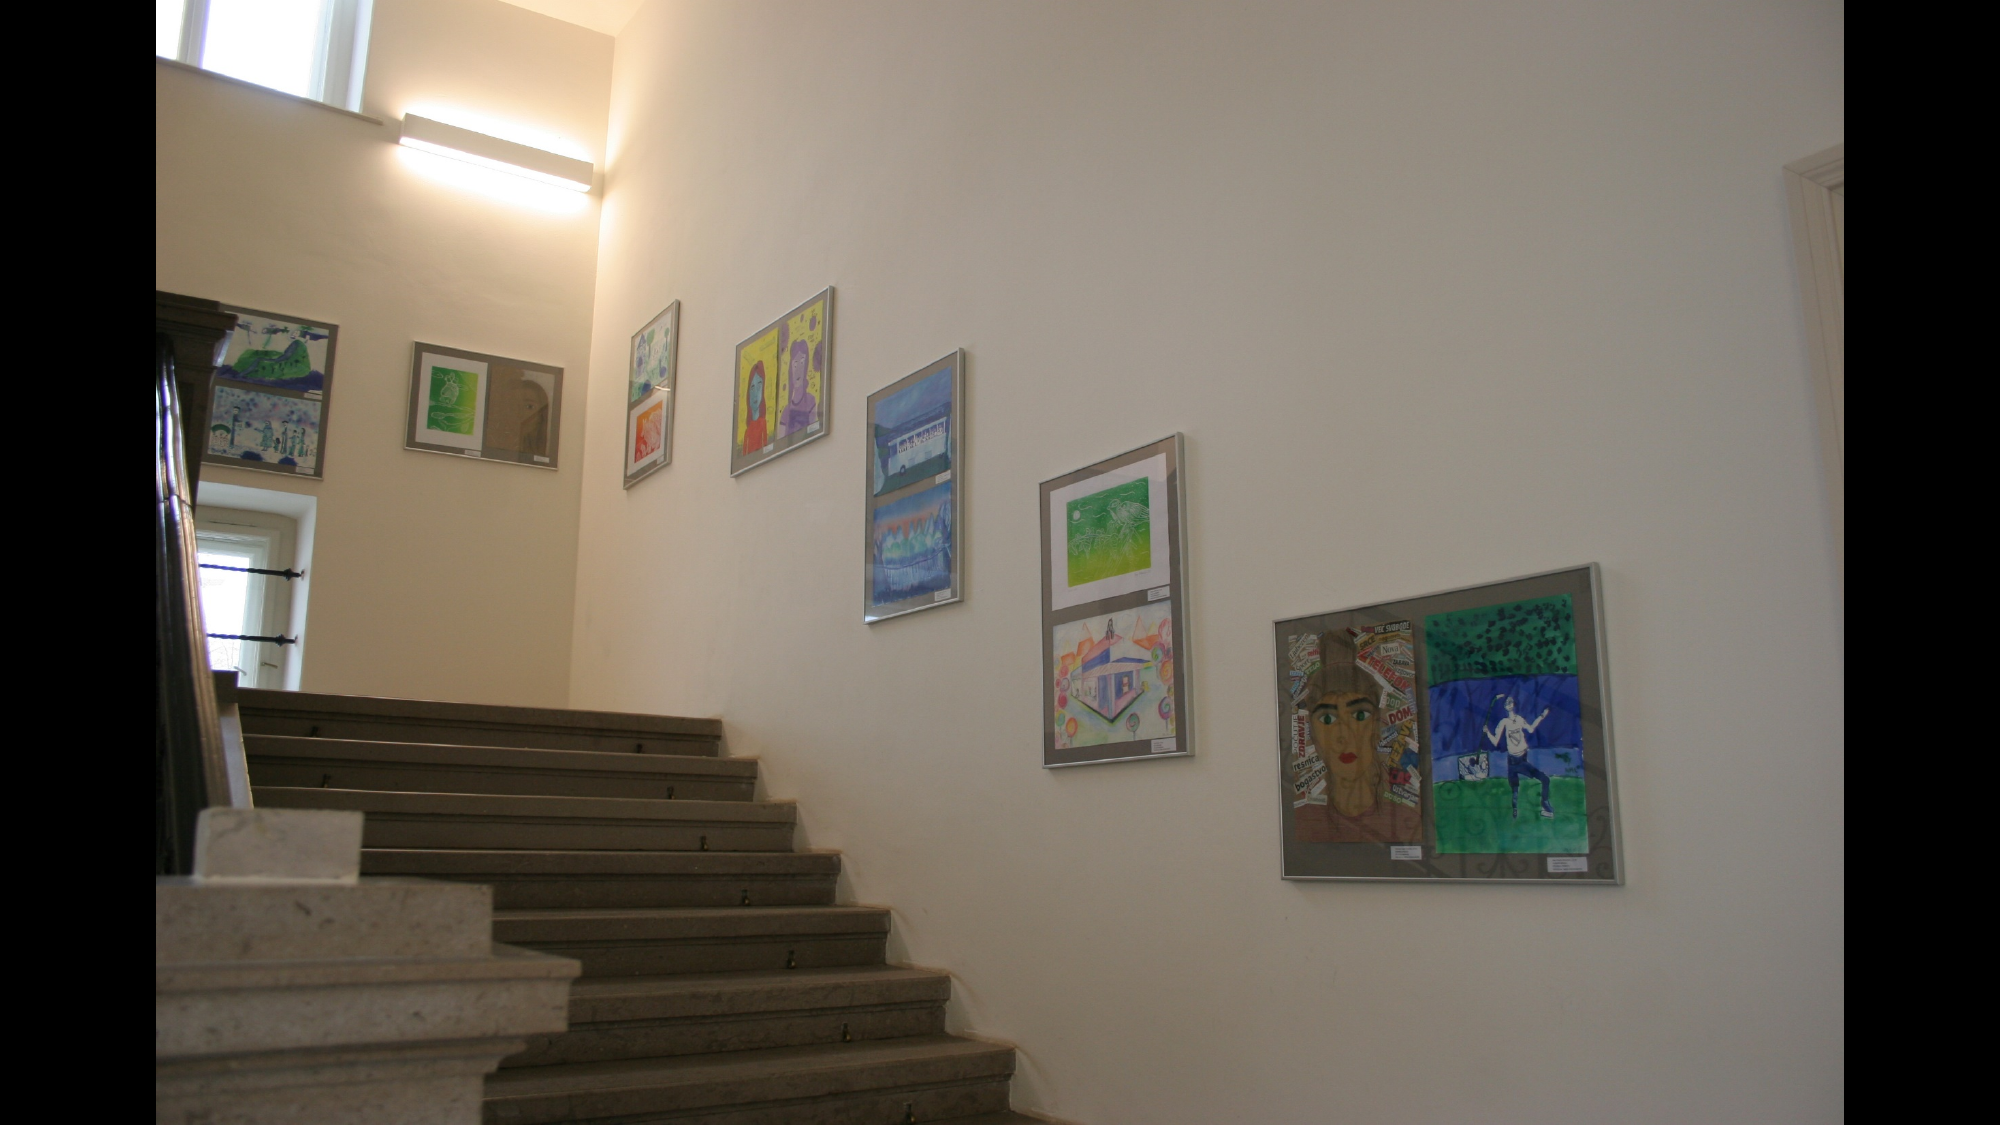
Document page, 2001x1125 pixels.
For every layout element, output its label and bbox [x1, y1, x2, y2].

picture [156, 0, 1844, 1125]
